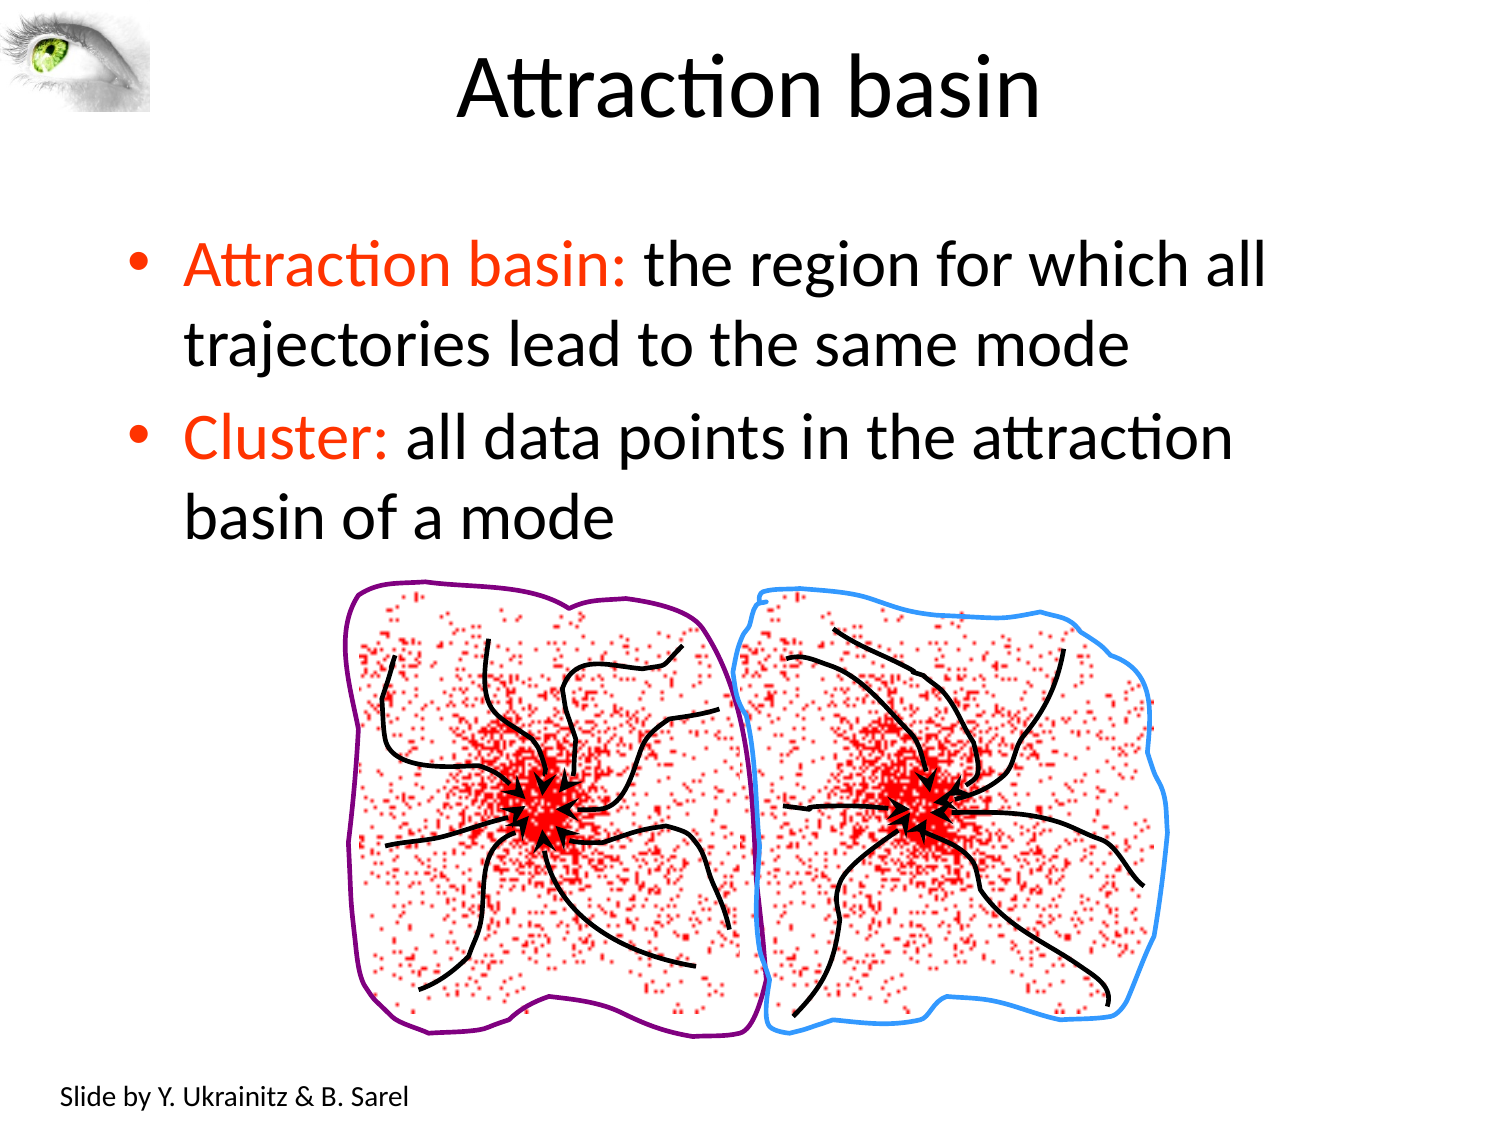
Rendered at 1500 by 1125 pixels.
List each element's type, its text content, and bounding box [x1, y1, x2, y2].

text_box Slide by Y. Ukrainitz & B. Sarel [45, 1070, 425, 1120]
title Attraction basin [112, 0, 1388, 175]
list Attraction basin: the region for which all trajectories lead to the same mode Cluster: all data points in the attraction basin of a mode [112, 212, 1388, 888]
picture [0, 0, 112, 112]
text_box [324, 548, 1188, 1051]
